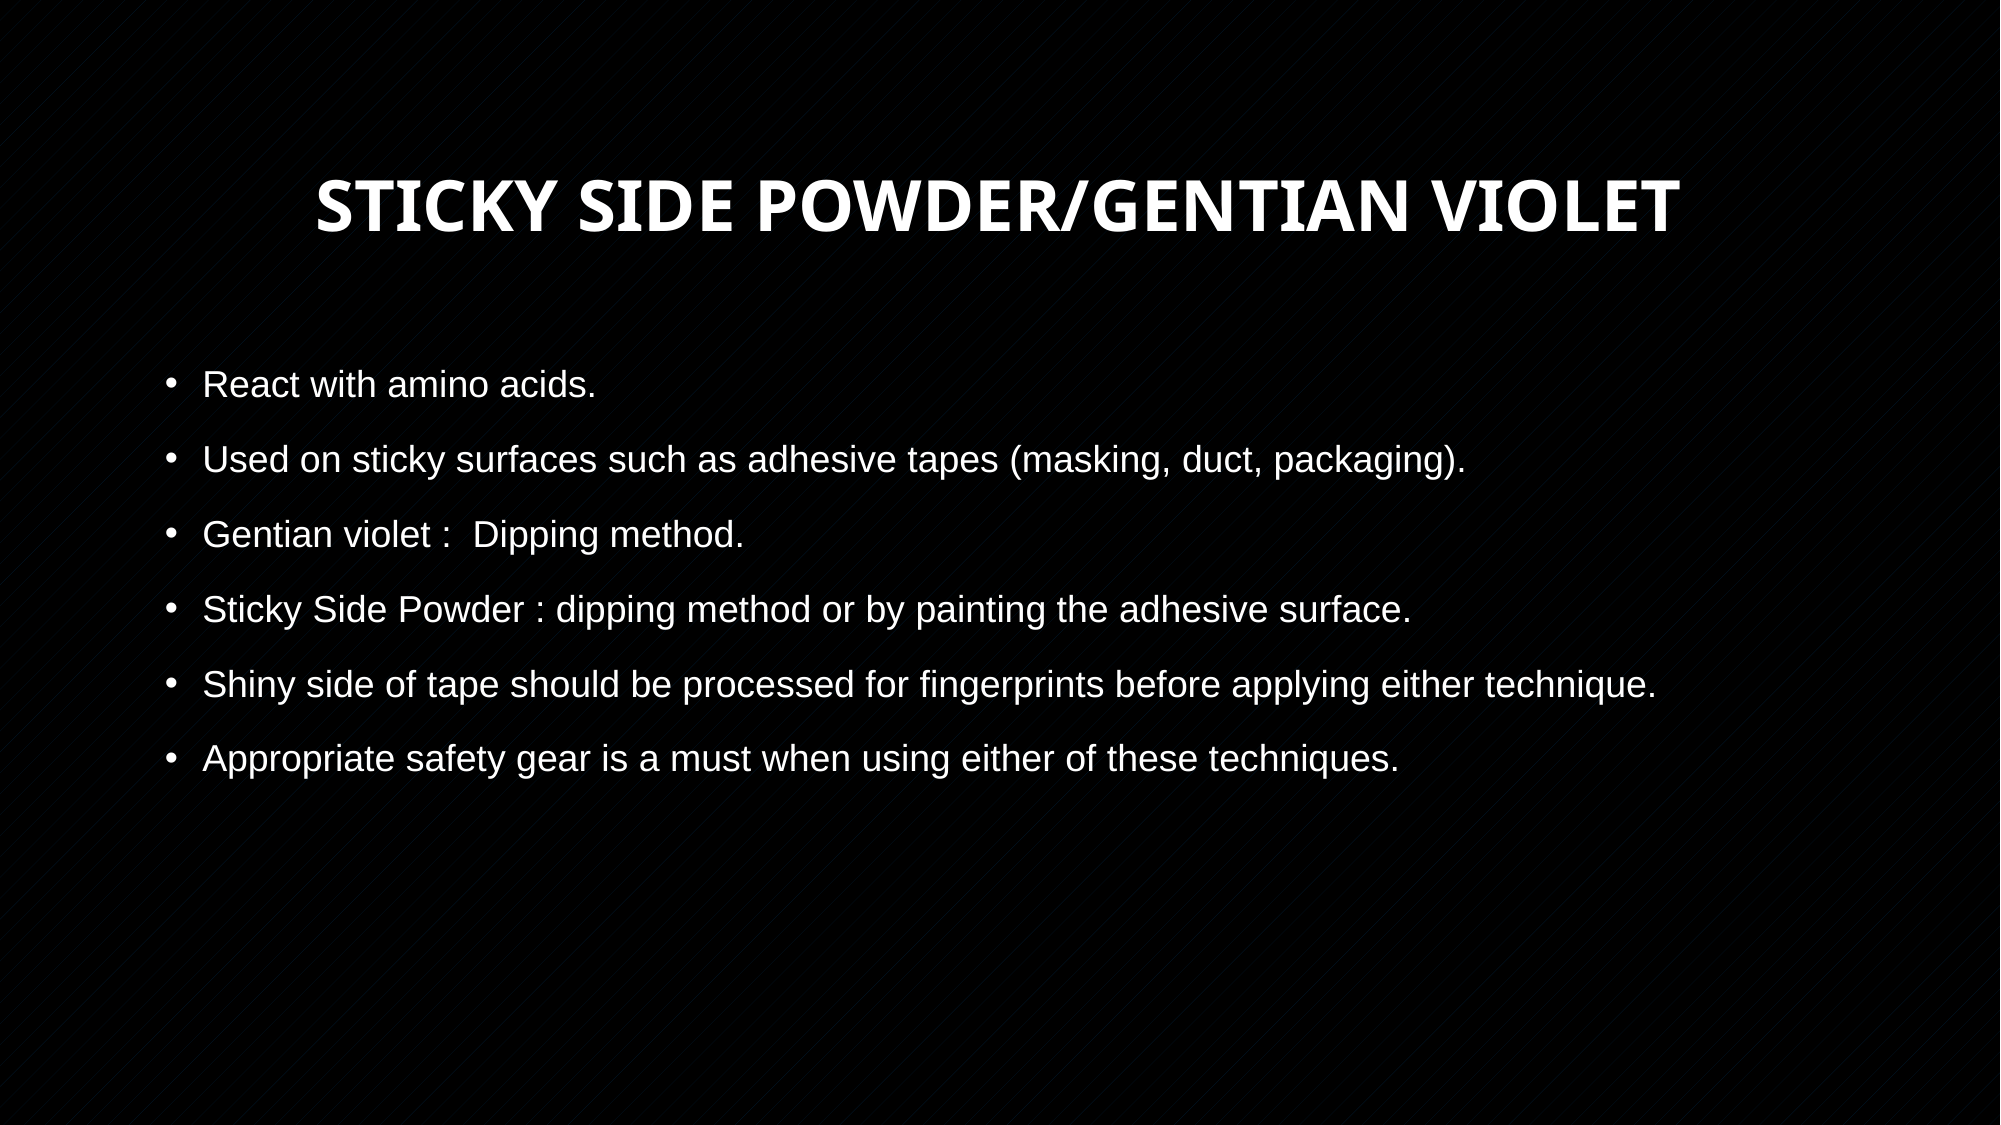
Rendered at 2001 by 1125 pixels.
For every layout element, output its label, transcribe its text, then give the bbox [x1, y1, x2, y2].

list React with amino acids. Used on sticky surfaces such as adhesive tapes (masking, duct, packaging). Gentian violet : Dipping method. Sticky Side Powder : dipping method or by painting the adhesive surface. Shiny side of tape should be processed for fingerprints before applying either technique. Appropriate safety gear is a must when using either of these techniques. [149, 343, 1849, 950]
title Sticky Side Powder/GENTIAN VIOLET [149, 99, 1849, 318]
